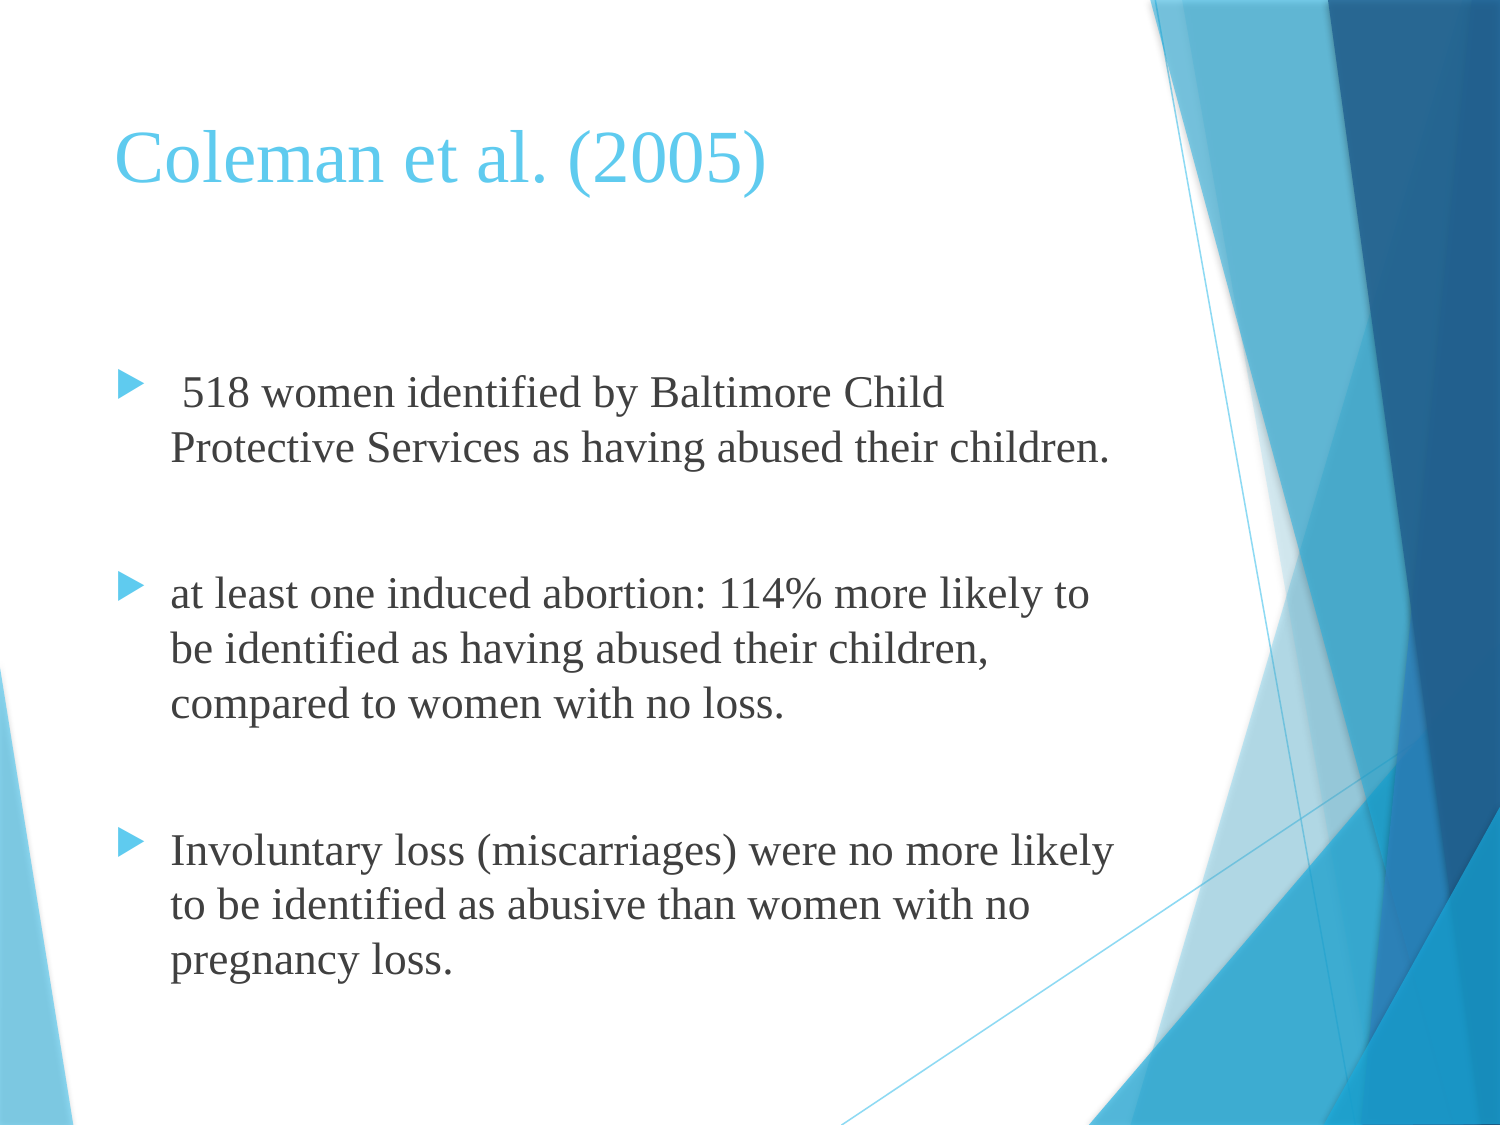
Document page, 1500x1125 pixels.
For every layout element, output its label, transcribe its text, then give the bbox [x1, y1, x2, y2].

list 518 women identified by Baltimore Child Protective Services as having abused their children. at least one induced abortion: 114% more likely to be identified as having abused their children, compared to women with no loss. Involuntary loss (miscarriages) were no more likely to be identified as abusive than women with no pregnancy loss. [99, 354, 1142, 992]
title Coleman et al. (2005) [99, 99, 1142, 317]
